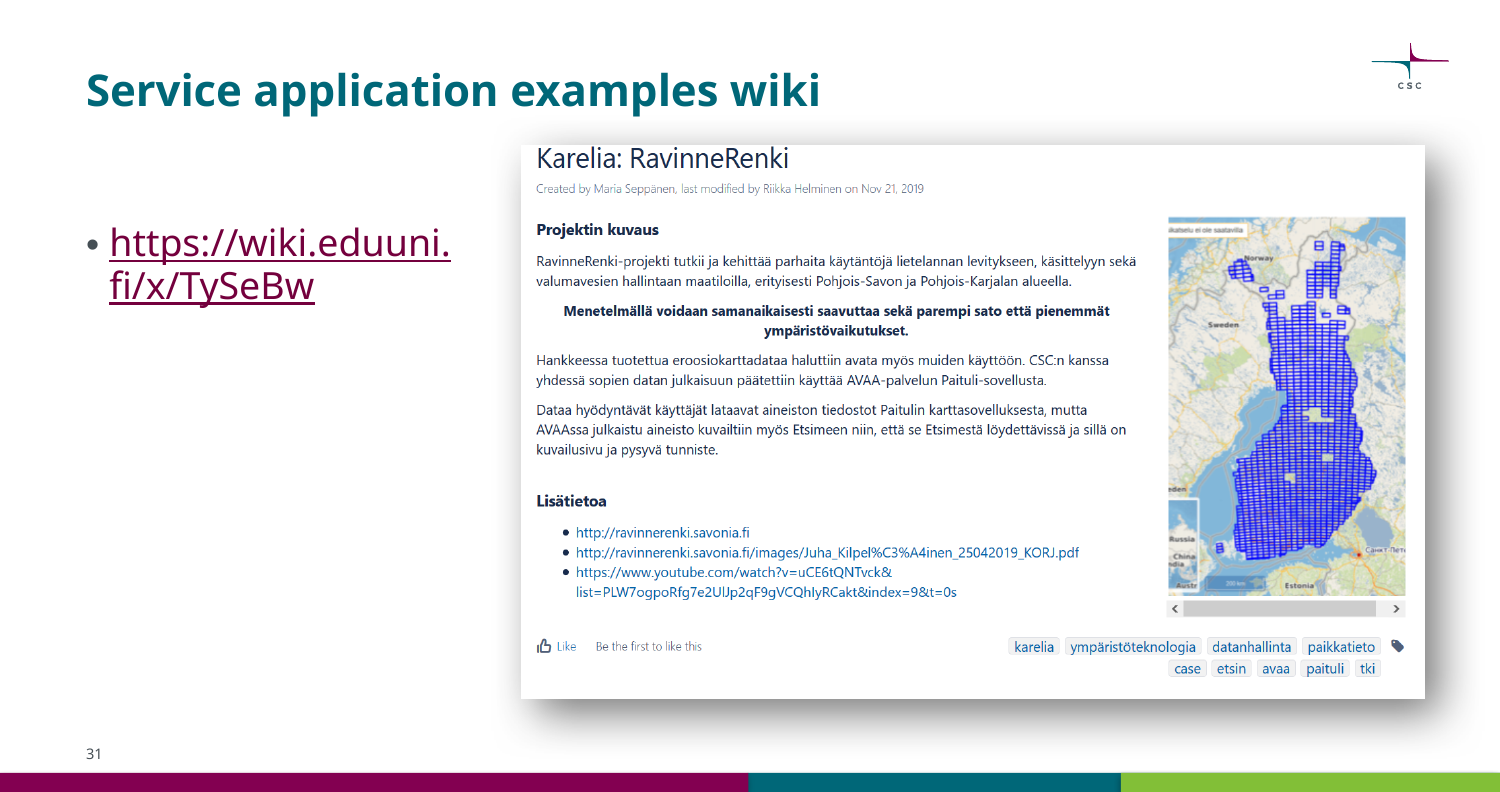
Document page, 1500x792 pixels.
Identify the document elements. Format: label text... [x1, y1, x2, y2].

list https://wiki.eduuni.fi/x/TySeBw [75, 145, 484, 668]
slide_number 31 [75, 736, 181, 773]
picture [521, 145, 1425, 699]
title Service application examples wiki [75, 23, 1345, 155]
